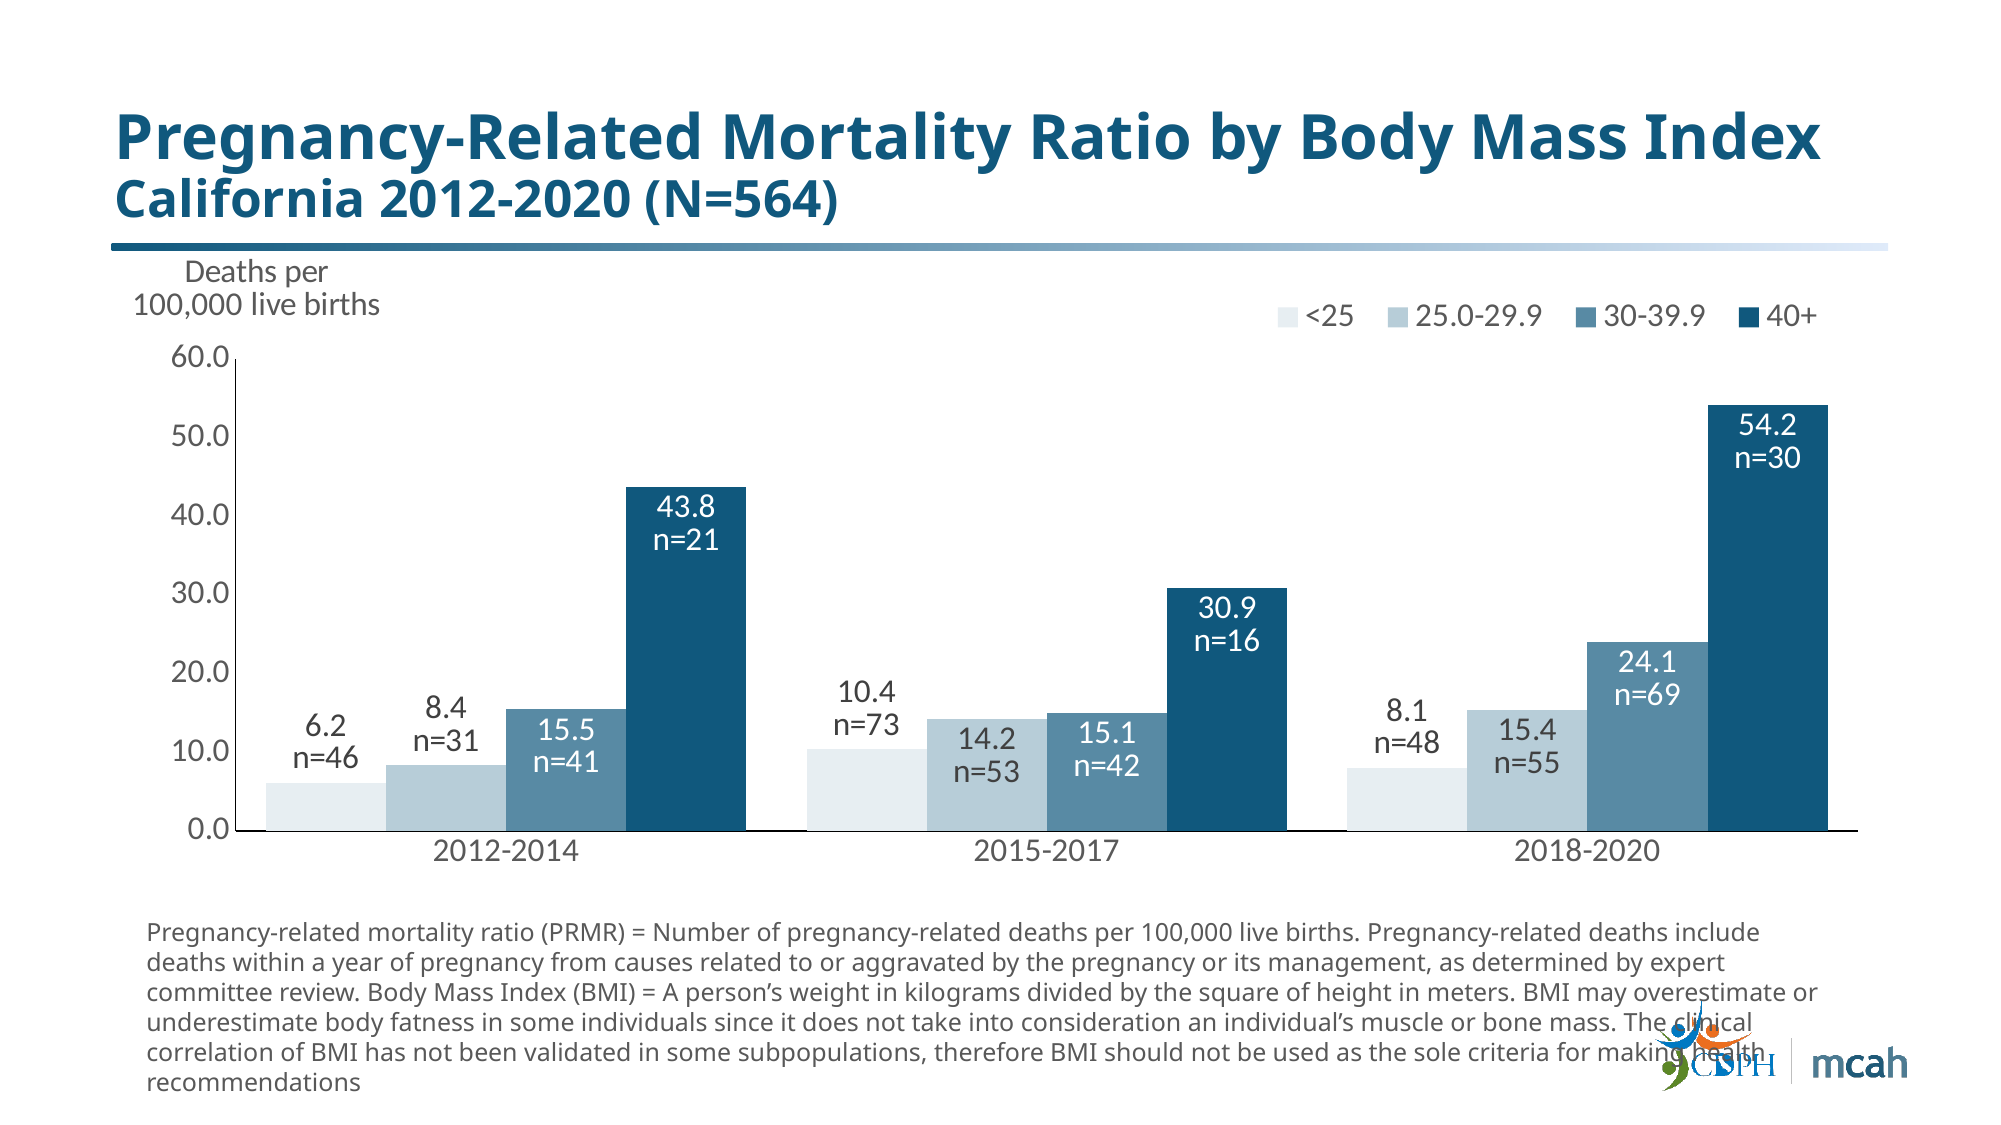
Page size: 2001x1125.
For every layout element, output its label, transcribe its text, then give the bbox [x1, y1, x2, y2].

title Pregnancy-Related Mortality Ratio by Body Mass Index California 2012-2020 (N=564) [99, 54, 1900, 237]
chart [106, 235, 1894, 909]
picture [1841, 1038, 1922, 1094]
text_box Pregnancy-related mortality ratio (PRMR) = Number of pregnancy-related deaths per 100,000 live births. Pregnancy-related deaths include deaths within a year of pregnancy from causes related to or aggravated by the pregnancy or its management, as determined by expert committee review. Body Mass Index (BMI) = A person’s weight in kilograms divided by the square of height in meters. BMI may overestimate or underestimate body fatness in some individuals since it does not take into consideration an individual’s muscle or bone mass. The clinical correlation of BMI has not been validated in some subpopulations, therefore BMI should not be used as the sole criteria for making health recommendations [131, 909, 1841, 1125]
